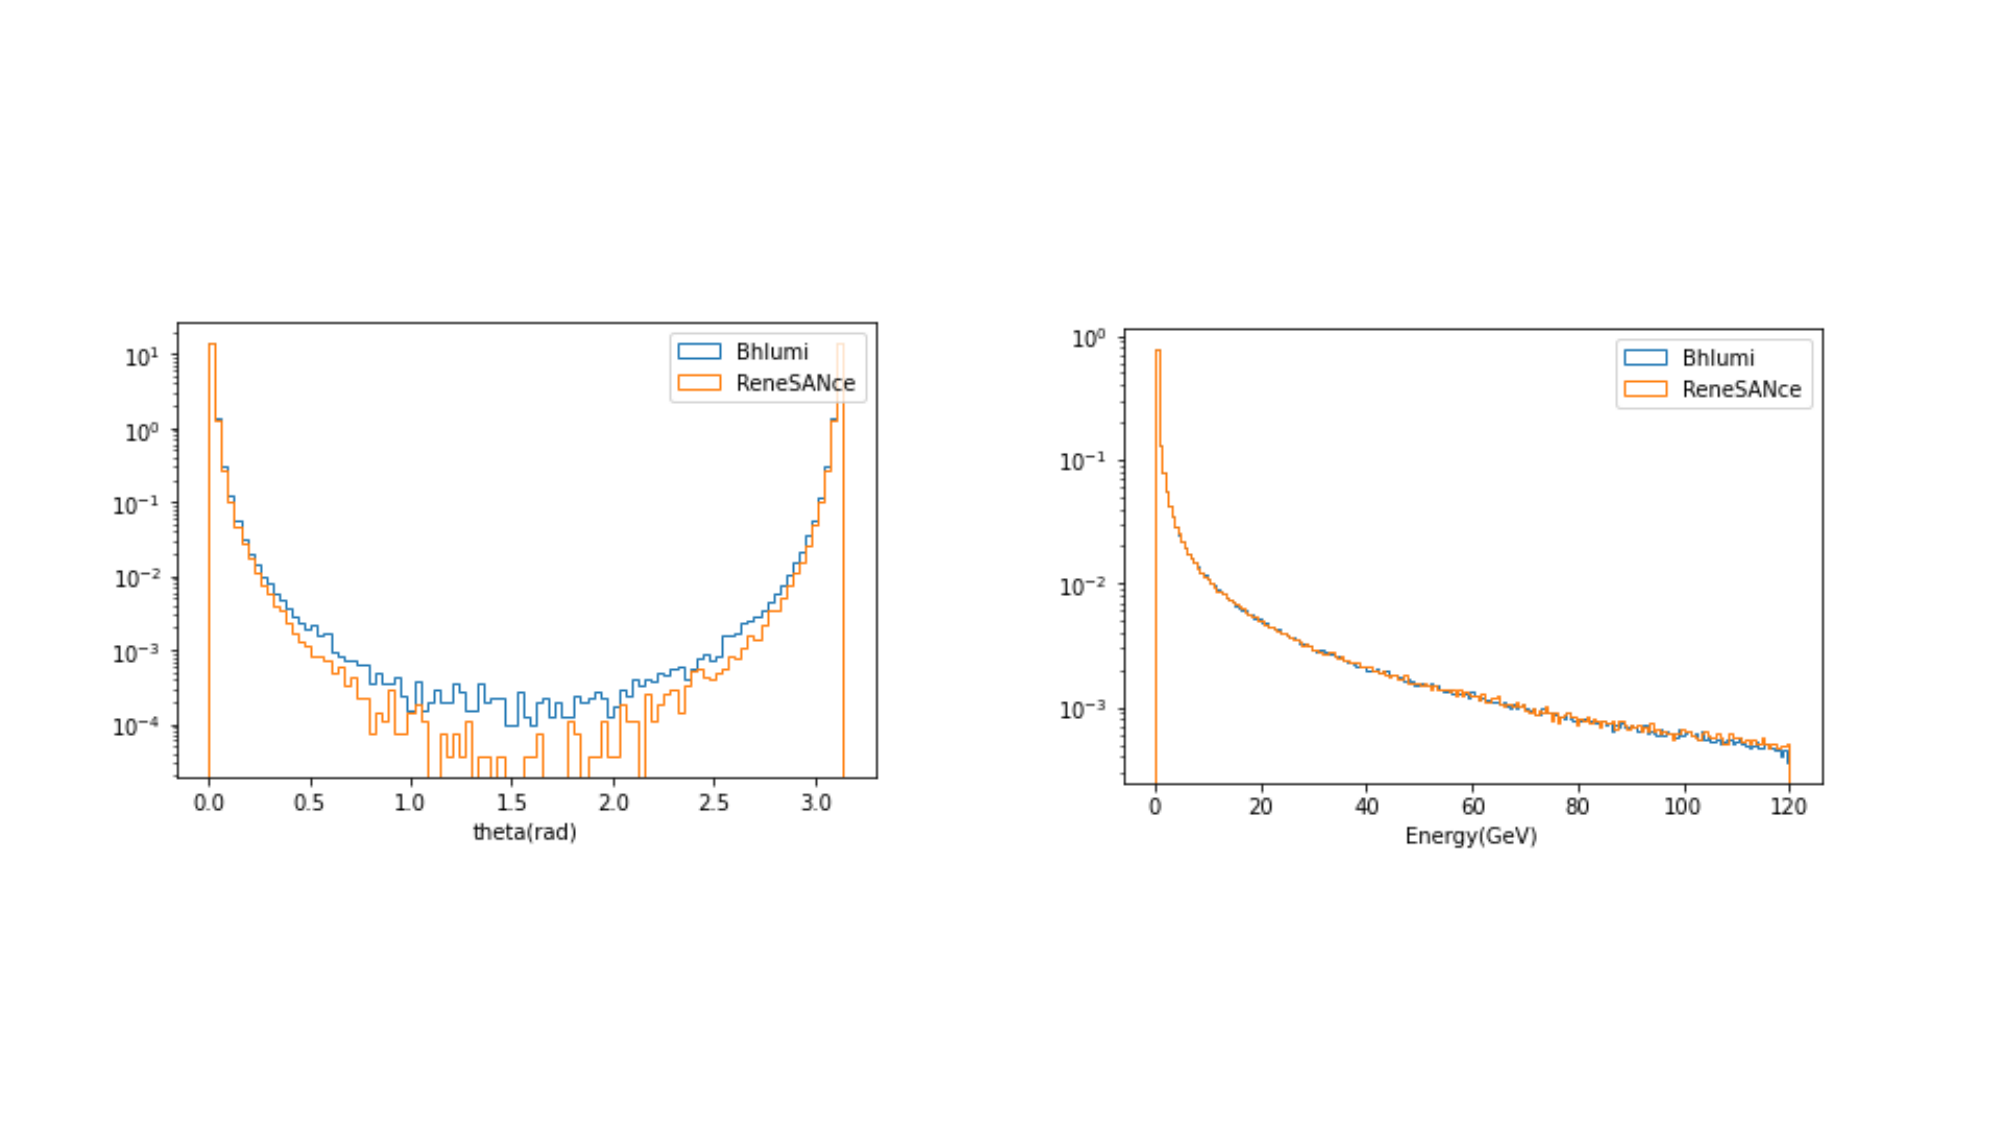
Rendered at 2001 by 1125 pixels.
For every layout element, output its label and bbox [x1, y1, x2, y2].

picture [95, 309, 889, 857]
picture [1042, 309, 1836, 863]
